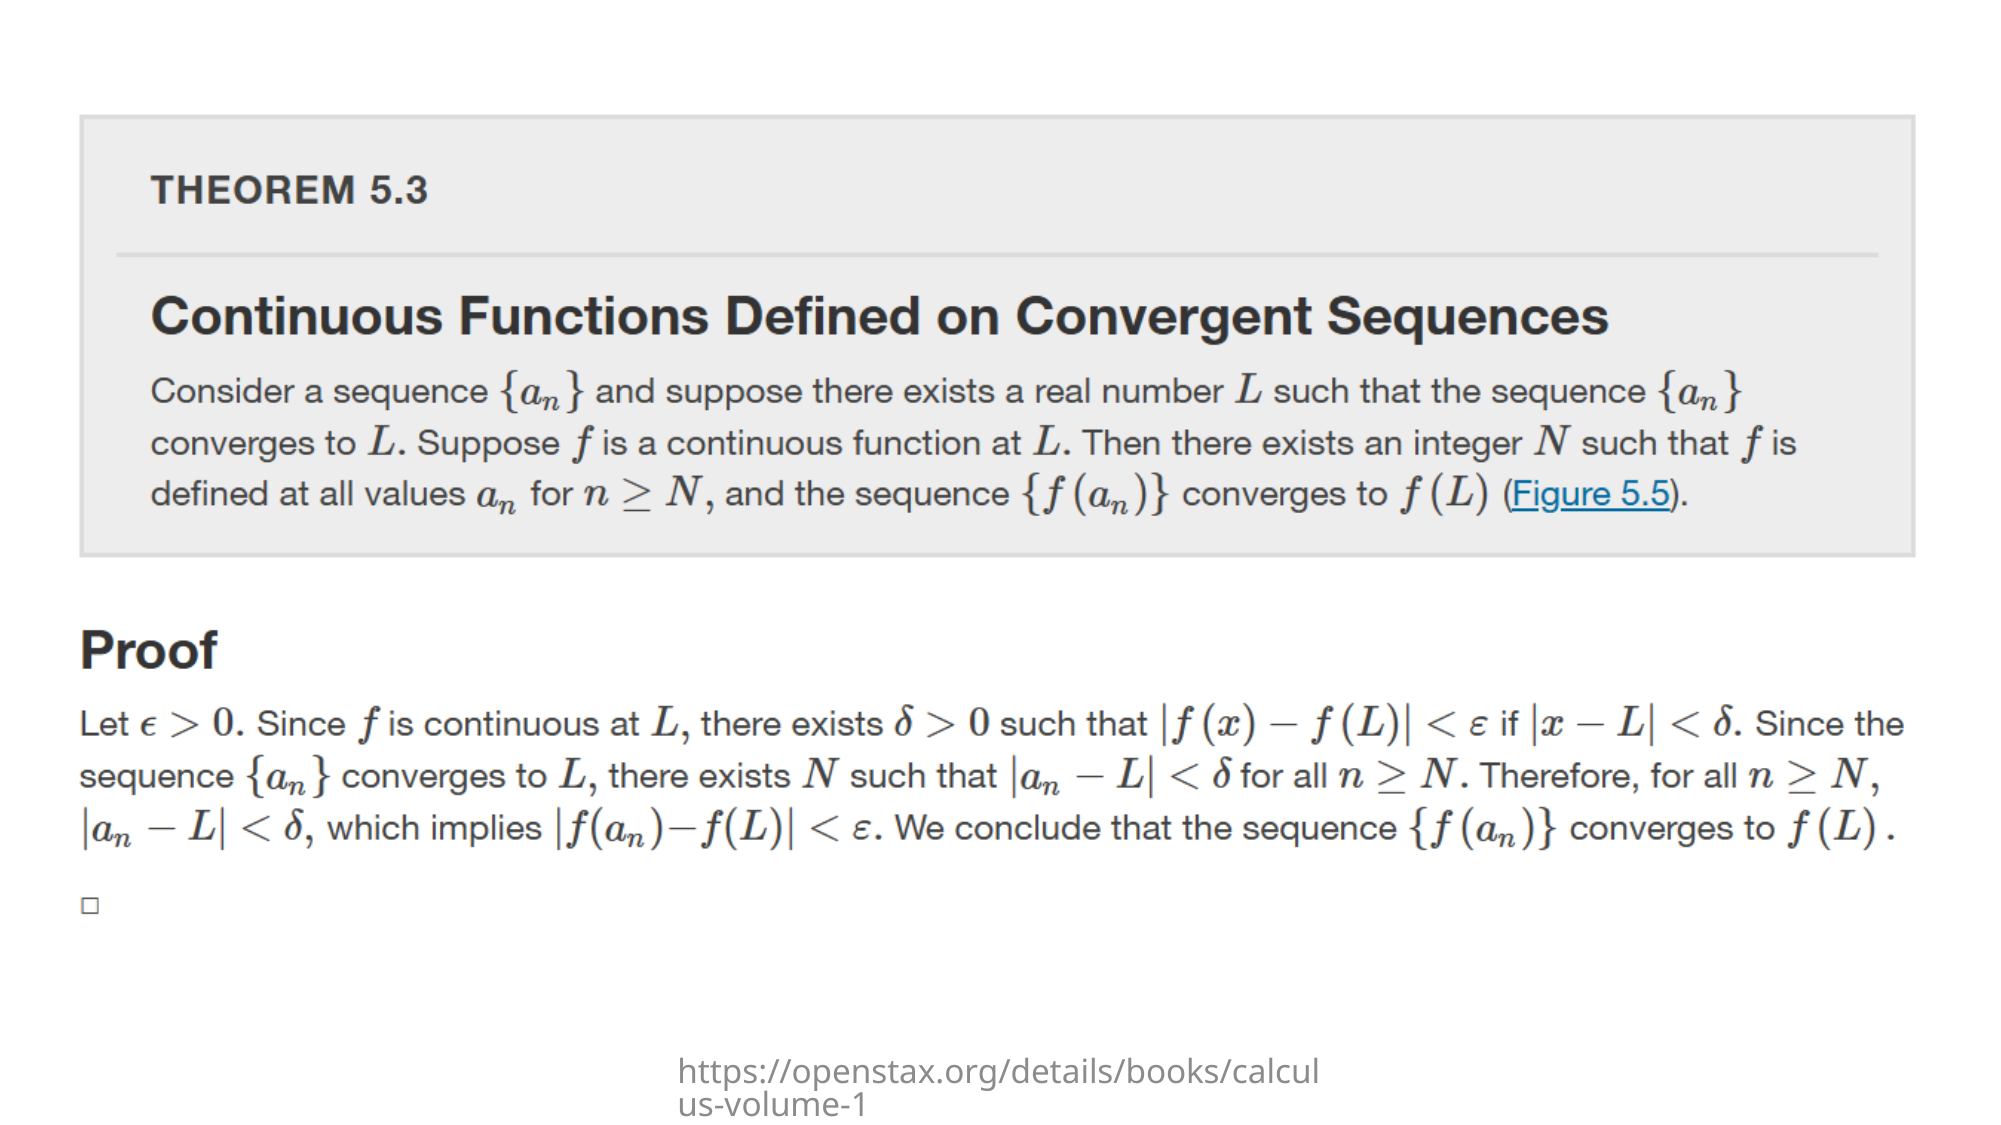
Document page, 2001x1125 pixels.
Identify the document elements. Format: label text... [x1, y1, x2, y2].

picture [50, 94, 1950, 929]
footer https://openstax.org/details/books/calculus-volume-1 [662, 1042, 1338, 1103]
